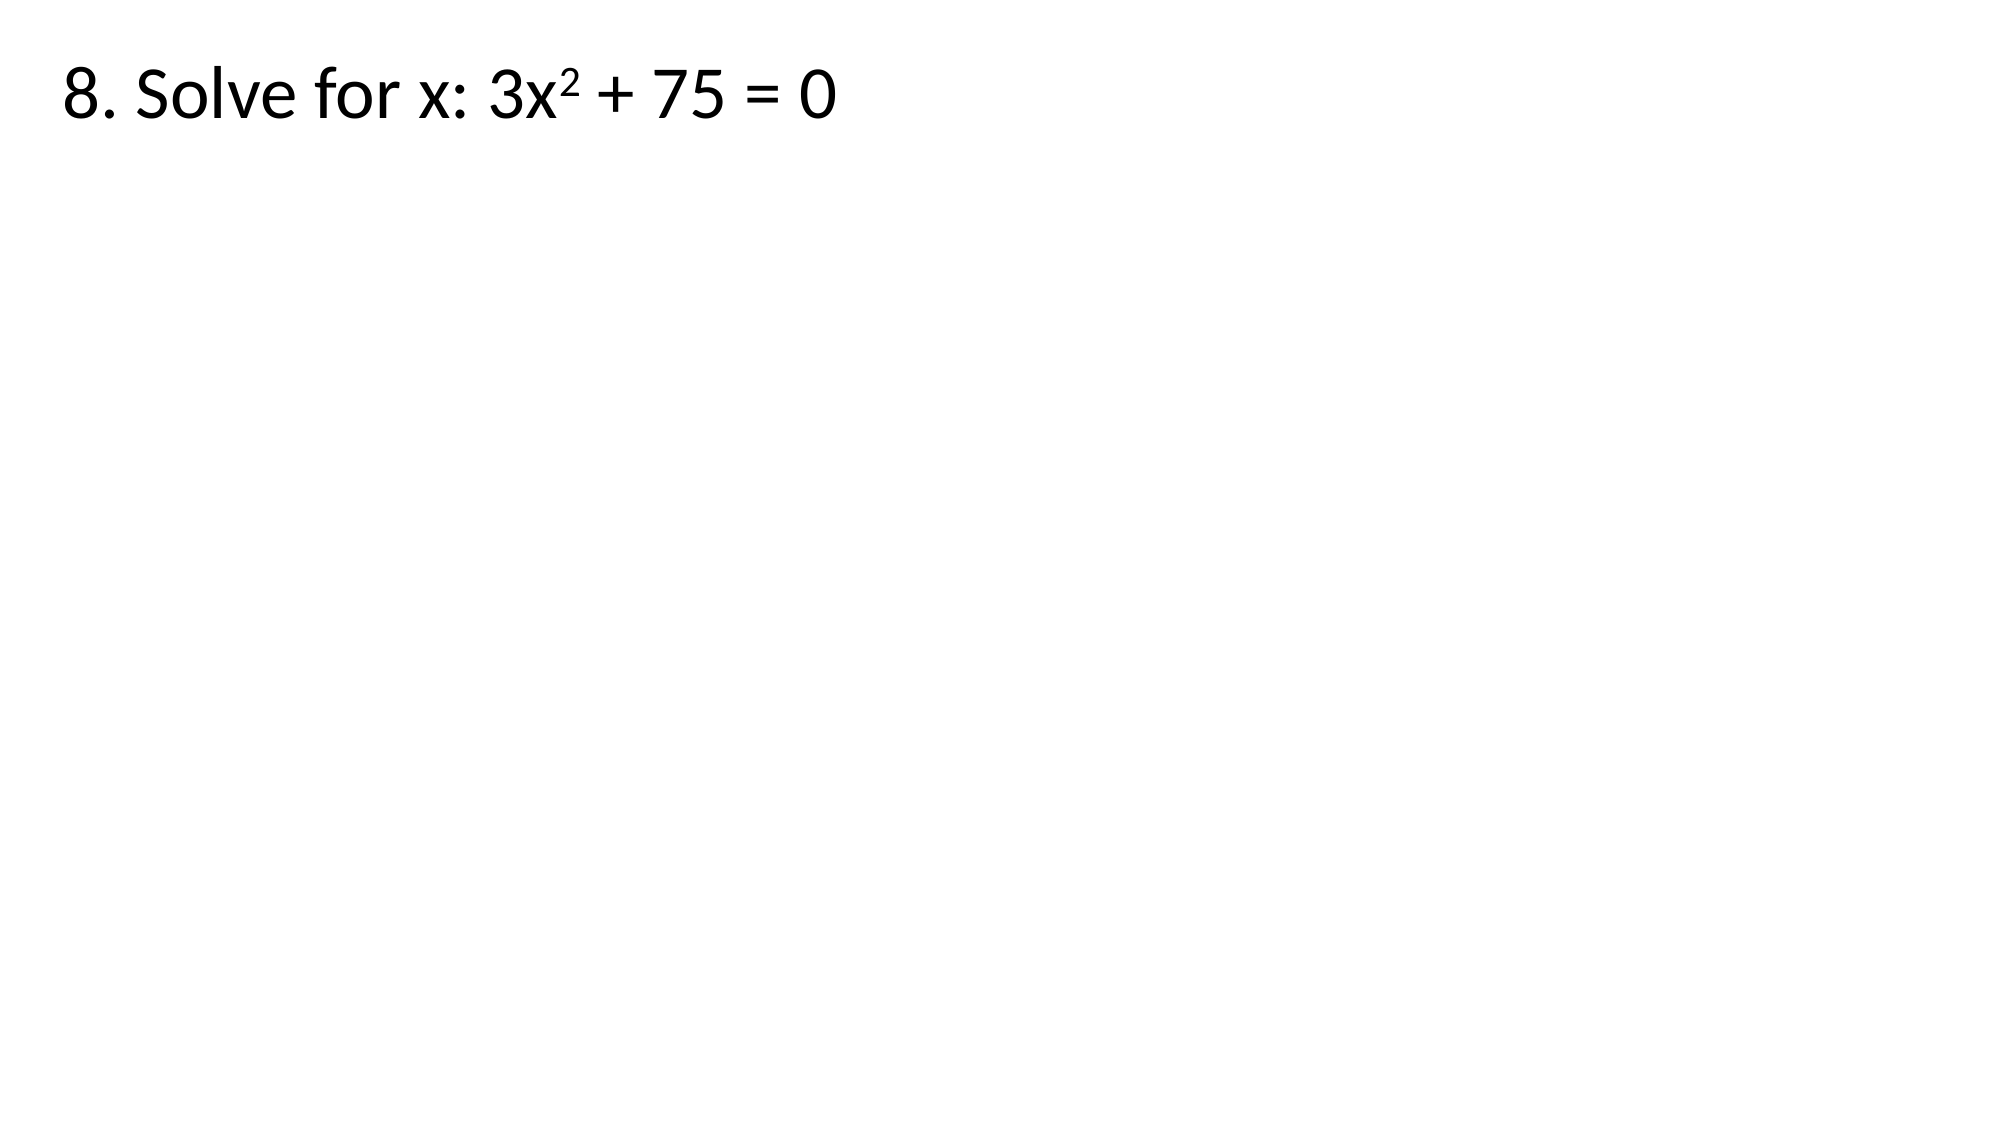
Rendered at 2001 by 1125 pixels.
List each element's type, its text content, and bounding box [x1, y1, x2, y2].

text_box 8. Solve for x: 3x2 + 75 = 0 [47, 36, 1744, 142]
